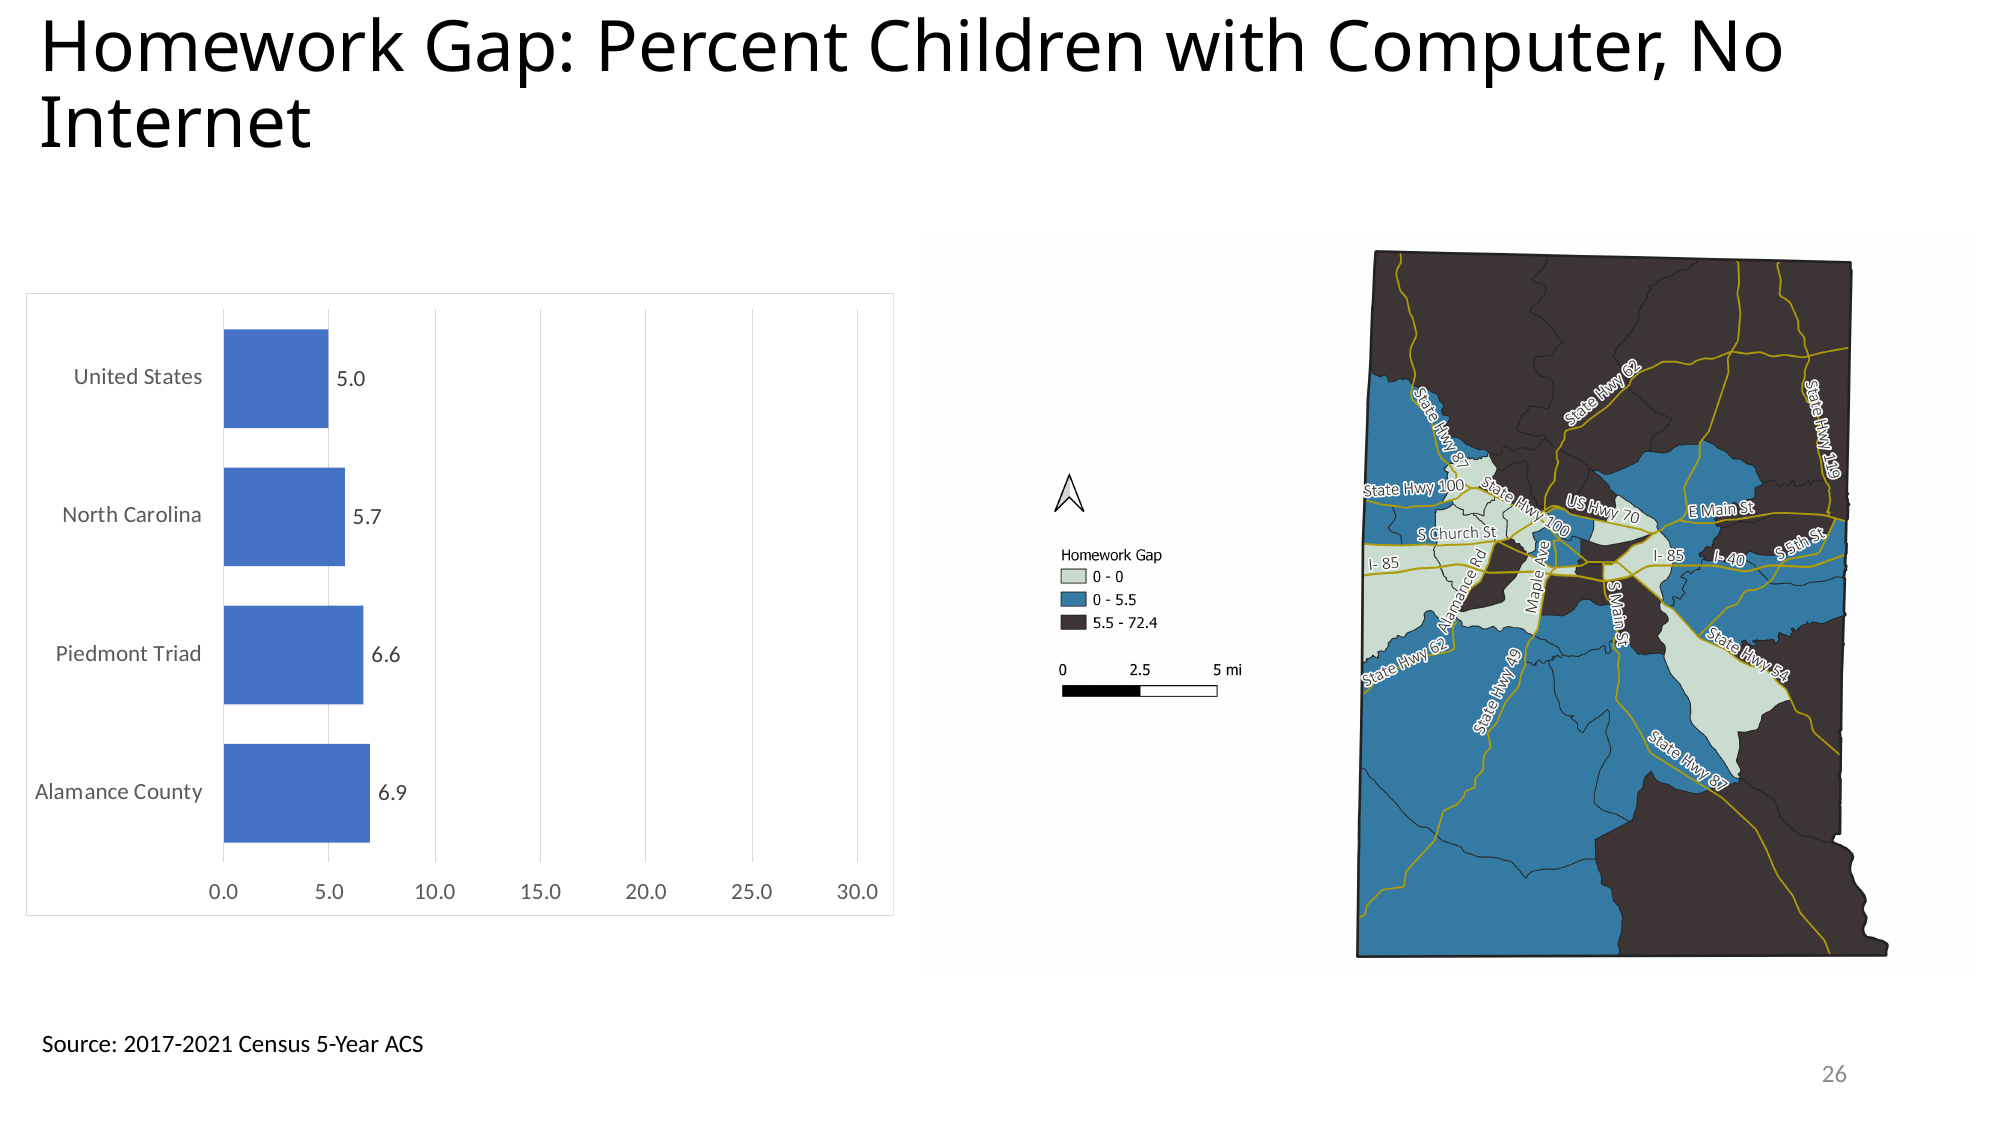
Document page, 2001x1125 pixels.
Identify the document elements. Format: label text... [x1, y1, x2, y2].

picture [24, 292, 894, 916]
title Homework Gap: Percent Children with Computer, No Internet [24, 5, 1963, 169]
picture [924, 232, 1975, 976]
text_box Source: 2017-2021 Census 5-Year ACS [27, 1020, 440, 1065]
slide_number 26 [1412, 1042, 1863, 1103]
